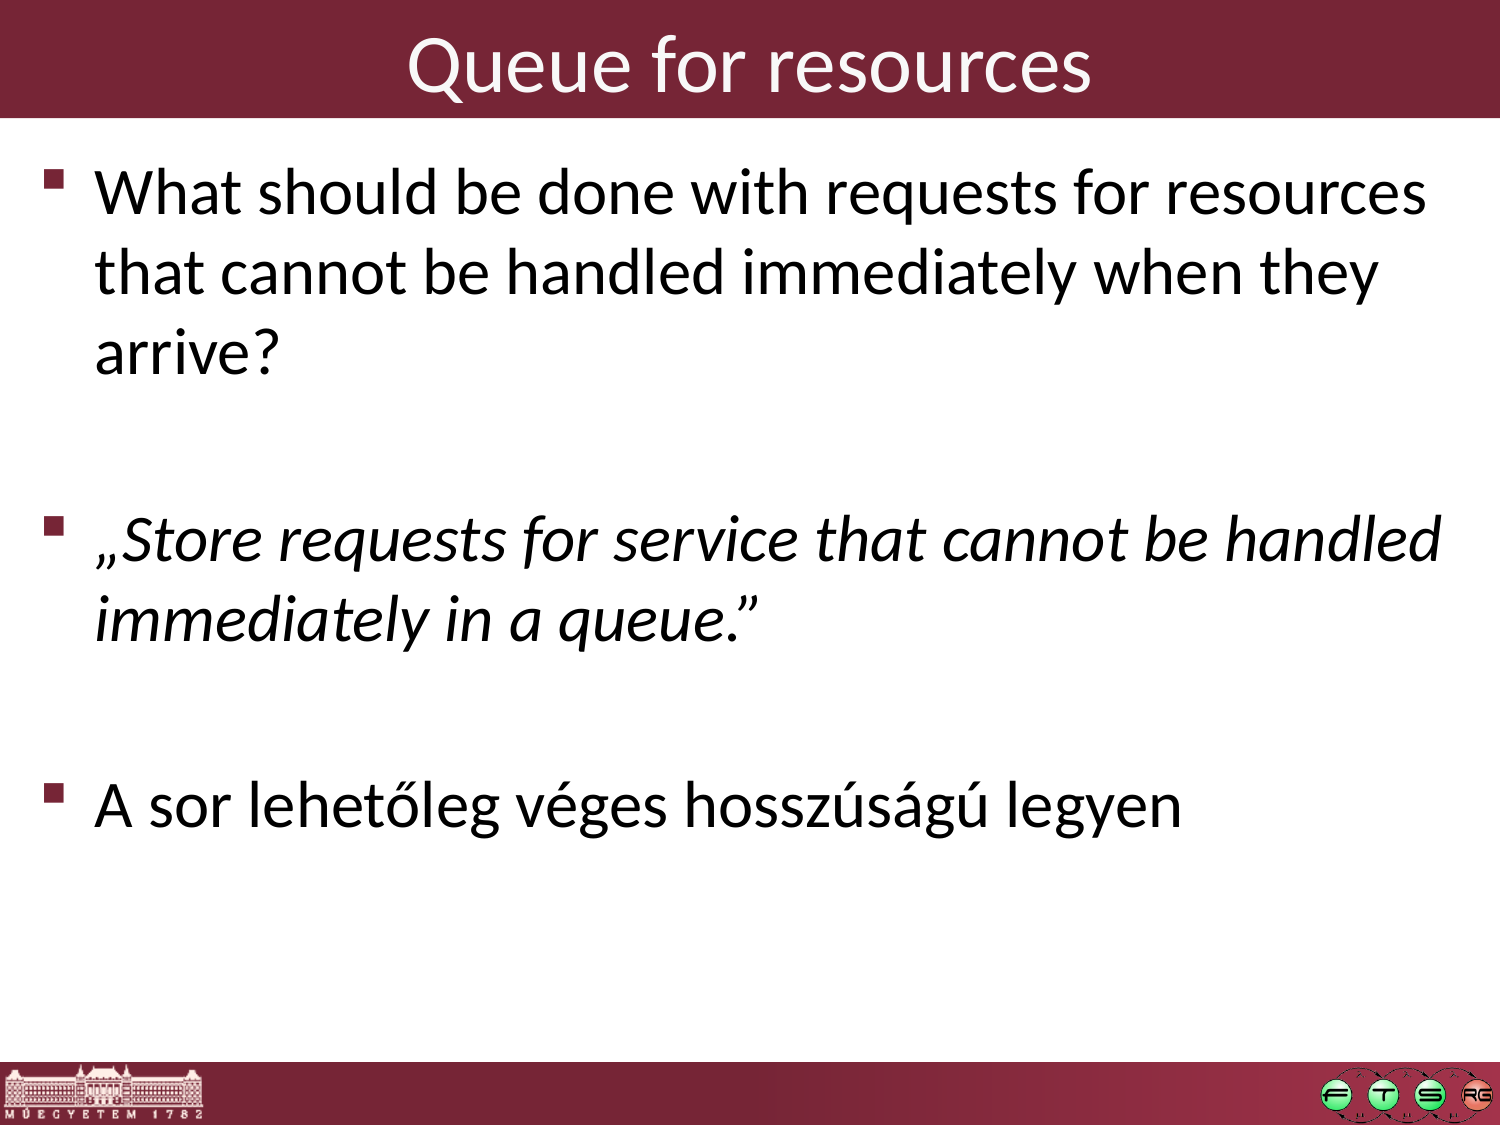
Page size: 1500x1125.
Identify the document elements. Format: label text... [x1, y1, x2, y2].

picture [0, 1063, 209, 1123]
picture [1318, 1065, 1494, 1125]
list What should be done with requests for resources that cannot be handled immediately when they arrive? „Store requests for service that cannot be handled immediately in a queue.” A sor lehetőleg véges hosszúságú legyen [23, 140, 1477, 1048]
title Queue for resources [0, 0, 1500, 119]
